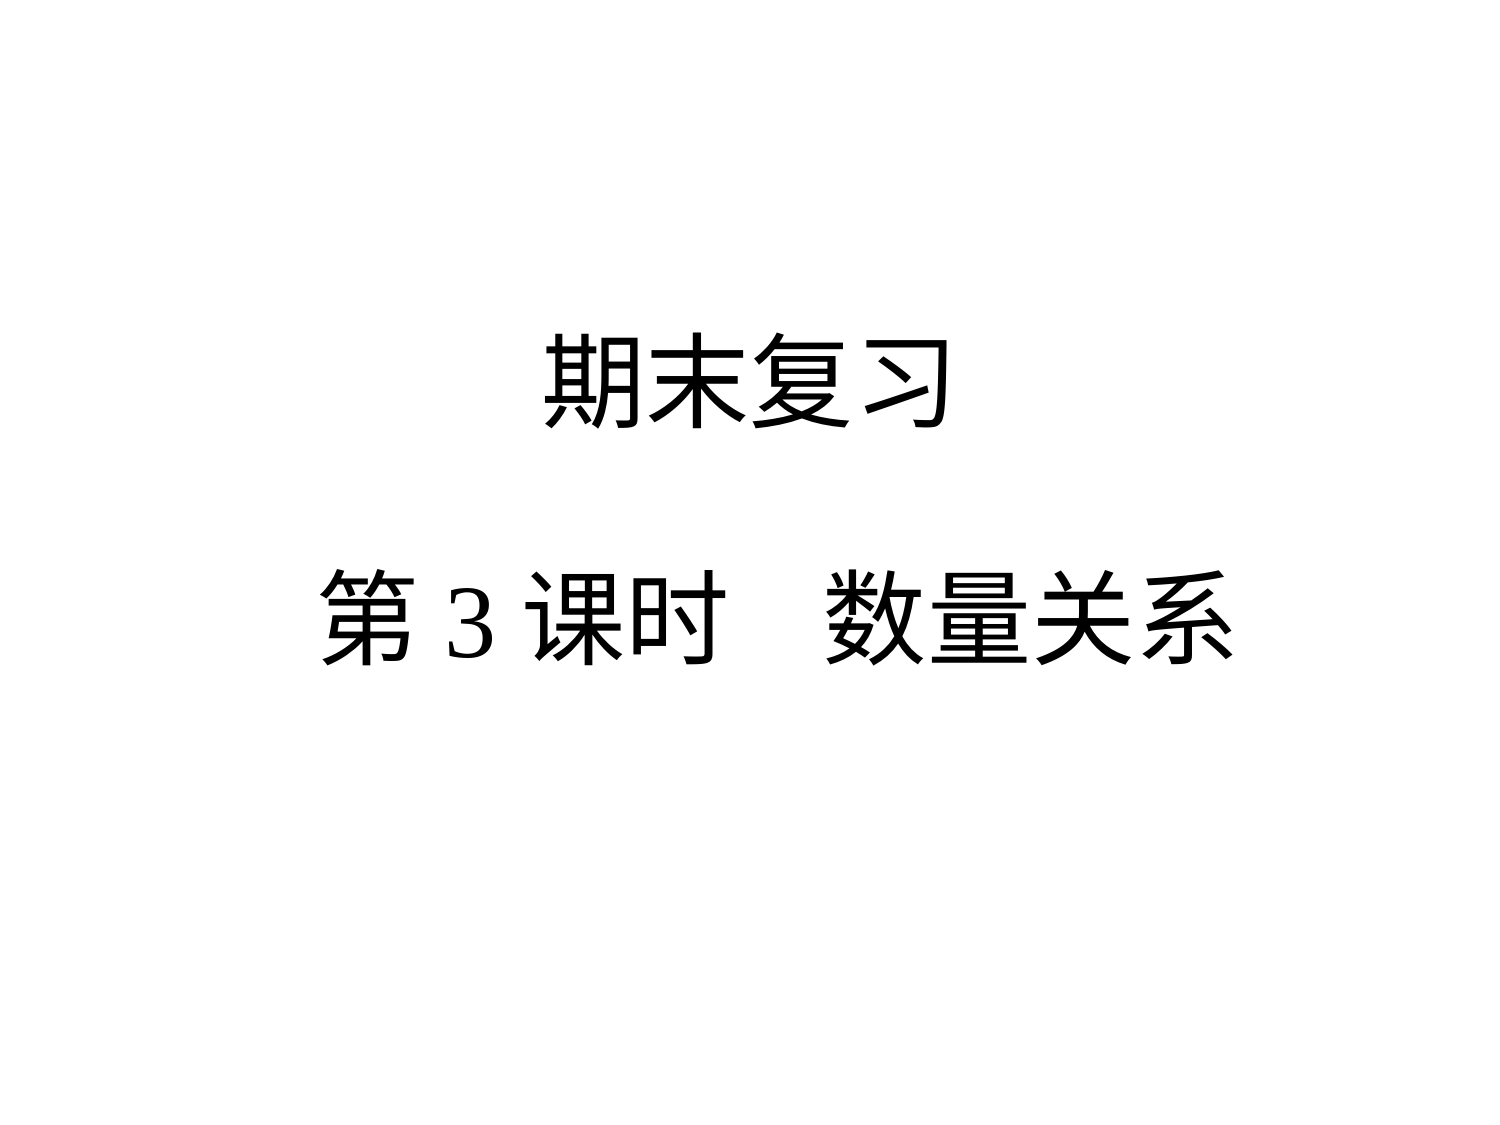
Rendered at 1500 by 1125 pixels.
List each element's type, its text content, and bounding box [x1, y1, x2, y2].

title 期末复习 [74, 231, 1426, 525]
list 第3课时 数量关系 [67, 545, 1440, 705]
